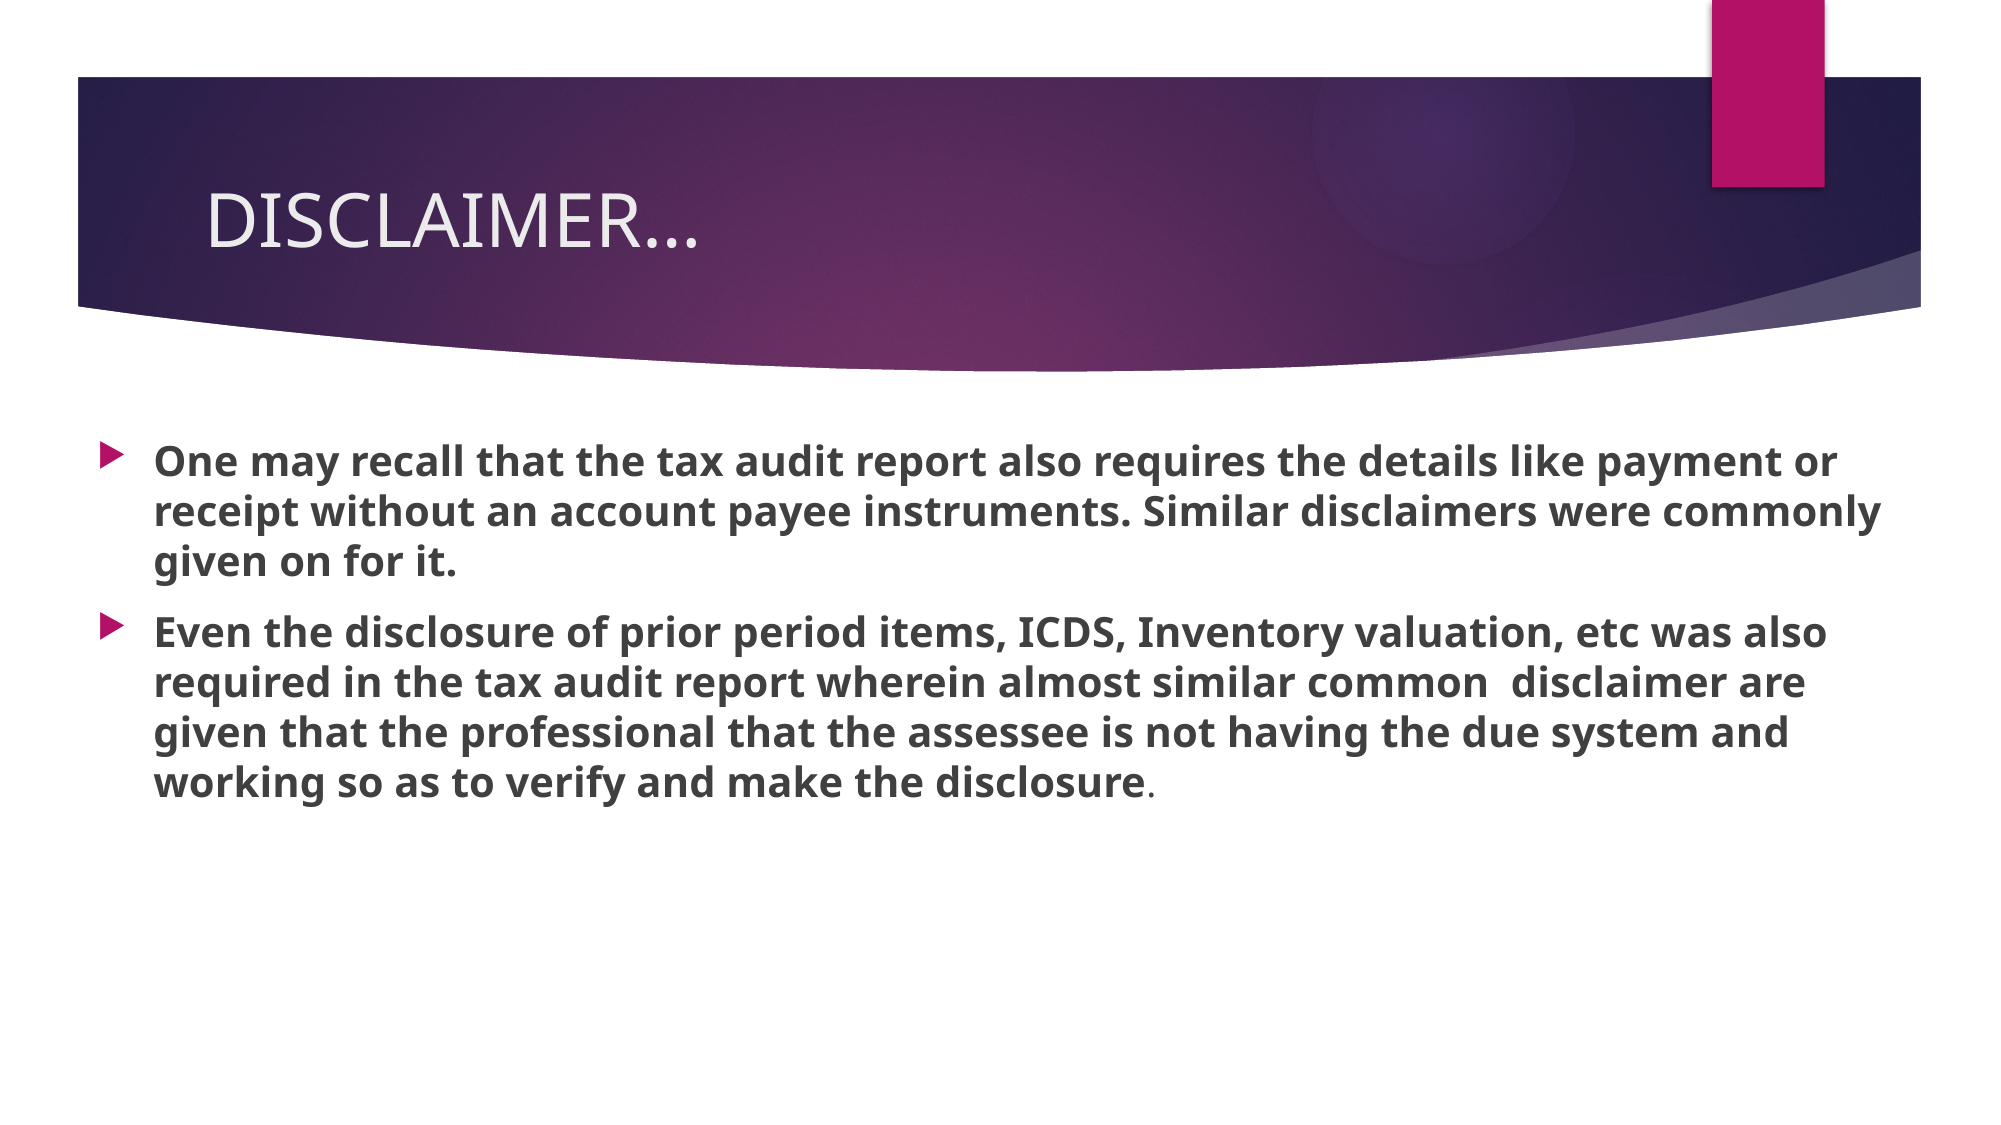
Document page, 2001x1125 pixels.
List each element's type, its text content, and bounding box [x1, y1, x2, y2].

title DISCLAIMER… [189, 159, 1627, 276]
list One may recall that the tax audit report also requires the details like payment or receipt without an account payee instruments. Similar disclaimers were commonly given on for it. Even the disclosure of prior period items, ICDS, Inventory valuation, etc was also required in the tax audit report wherein almost similar common disclaimer are given that the professional that the assessee is not having the due system and working so as to verify and make the disclosure. [82, 427, 1912, 988]
